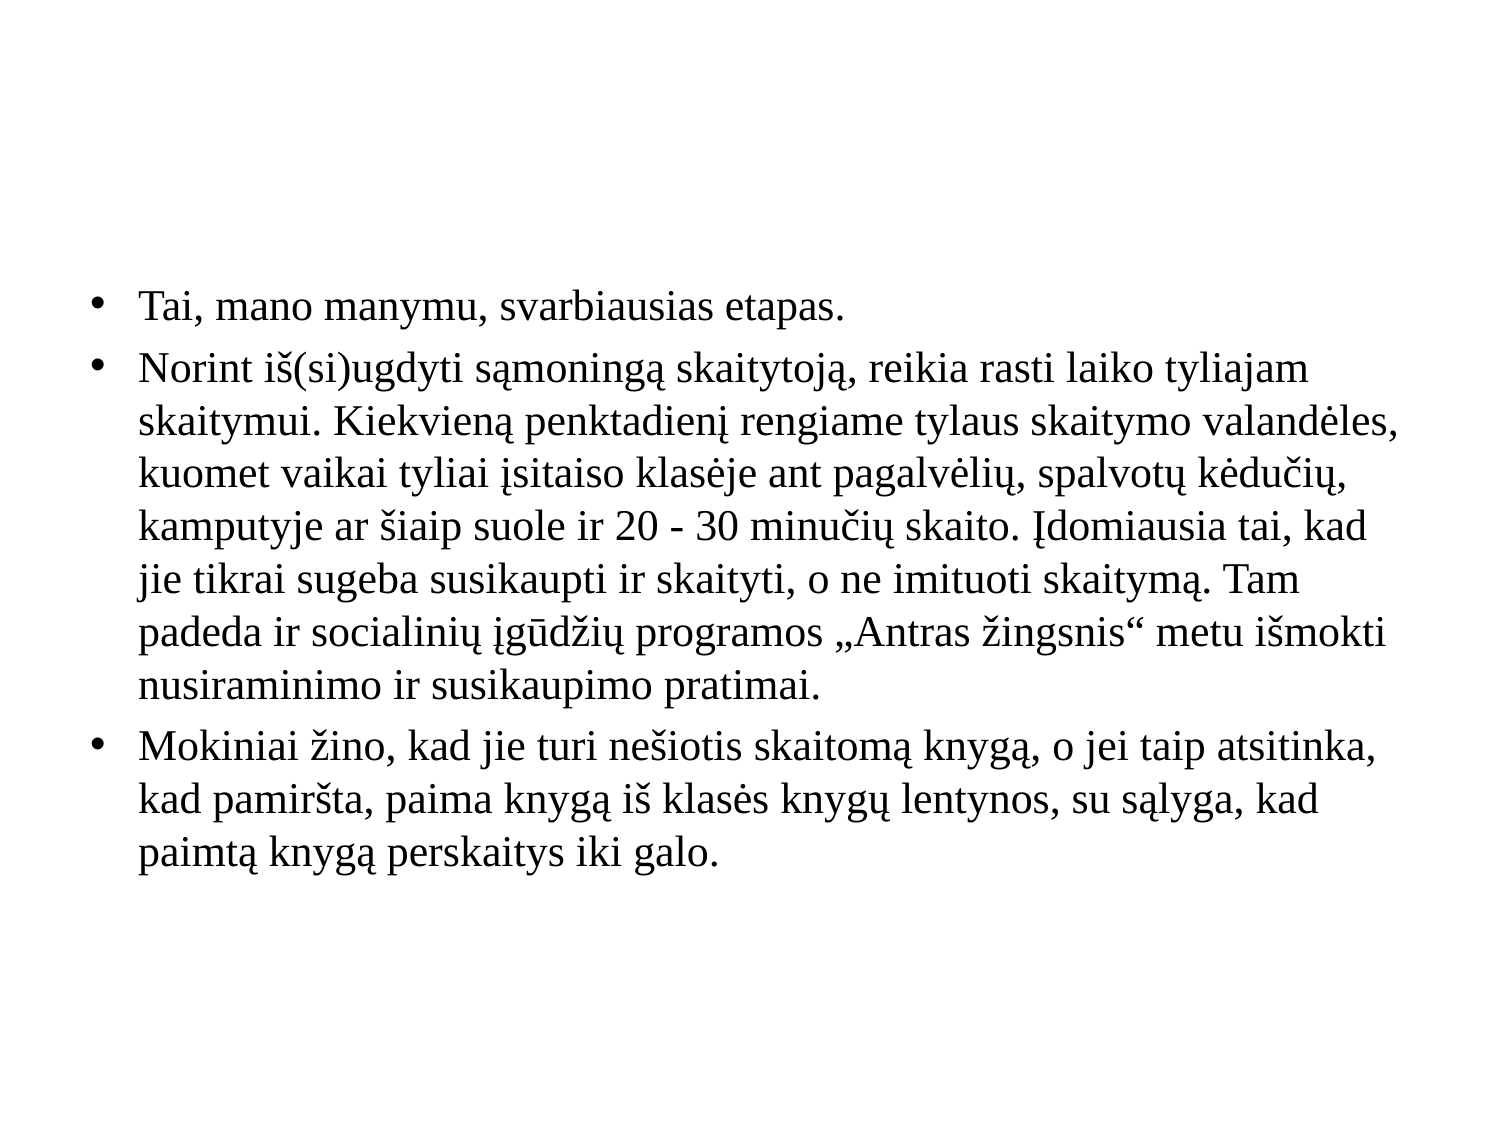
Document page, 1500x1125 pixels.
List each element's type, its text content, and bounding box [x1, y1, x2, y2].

list Tai, mano manymu, svarbiausias etapas. Norint iš(si)ugdyti sąmoningą skaitytoją, reikia rasti laiko tyliajam skaitymui. Kiekvieną penktadienį rengiame tylaus skaitymo valandėles, kuomet vaikai tyliai įsitaiso klasėje ant pagalvėlių, spalvotų kėdučių, kamputyje ar šiaip suole ir 20 - 30 minučių skaito. Įdomiausia tai, kad jie tikrai sugeba susikaupti ir skaityti, o ne imituoti skaitymą. Tam padeda ir socialinių įgūdžių programos „Antras žingsnis“ metu išmokti nusiraminimo ir susikaupimo pratimai. Mokiniai žino, kad jie turi nešiotis skaitomą knygą, o jei taip atsitinka, kad pamiršta, paima knygą iš klasės knygų lentynos, su sąlyga, kad paimtą knygą perskaitys iki galo. [75, 37, 1425, 1005]
